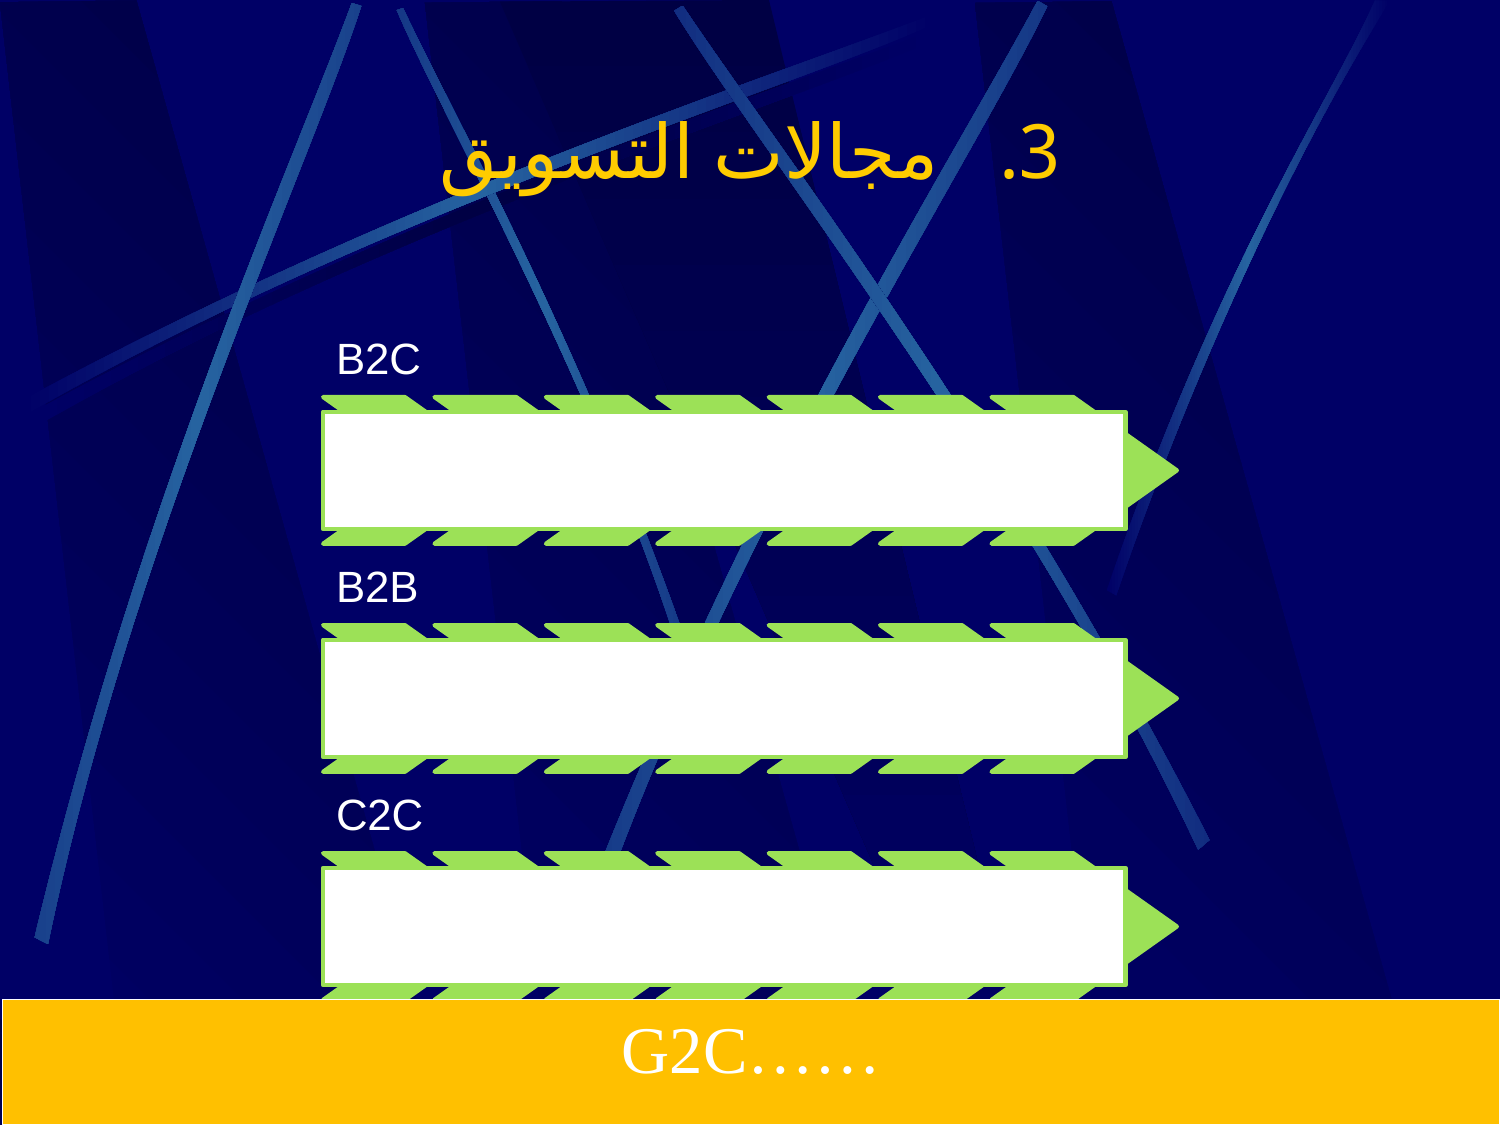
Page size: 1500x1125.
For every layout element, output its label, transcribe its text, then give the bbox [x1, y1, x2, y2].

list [112, 324, 1388, 1001]
title مجالات التسويق [112, 95, 1388, 293]
text_box G2C…… [2, 999, 1500, 1125]
